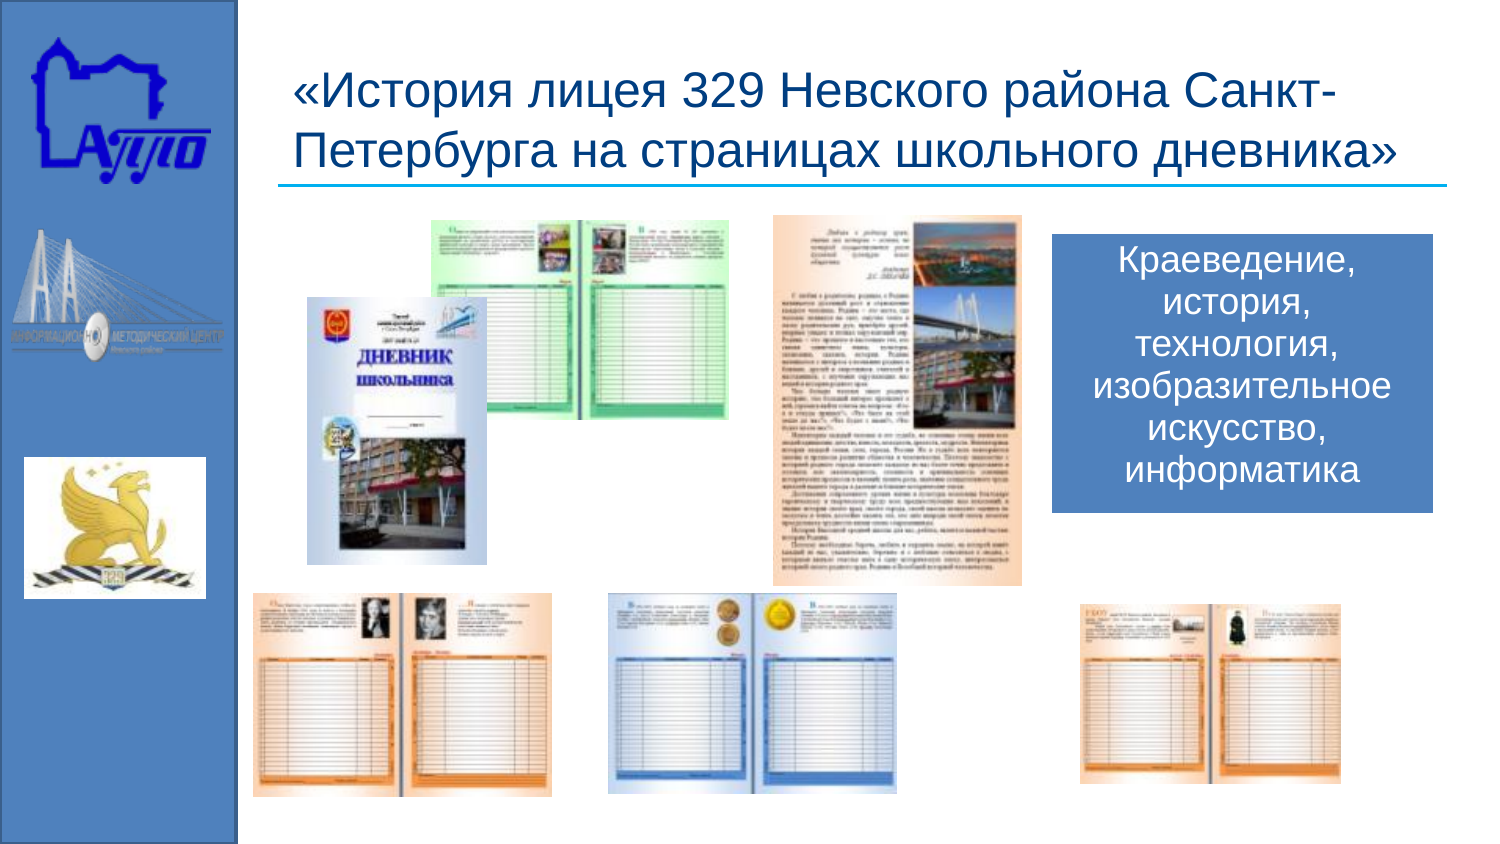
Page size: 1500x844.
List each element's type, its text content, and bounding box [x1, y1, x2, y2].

picture [253, 592, 552, 797]
picture [607, 592, 897, 794]
picture [773, 214, 1022, 586]
title «История лицея 329 Невского района Санкт-Петербурга на страницах школьного дневника» [277, 49, 1447, 186]
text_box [0, 0, 237, 844]
picture [306, 220, 729, 565]
table_header Краеведение, история, технология, изобразительное искусство, информатика [1052, 234, 1433, 513]
picture [1080, 604, 1341, 784]
